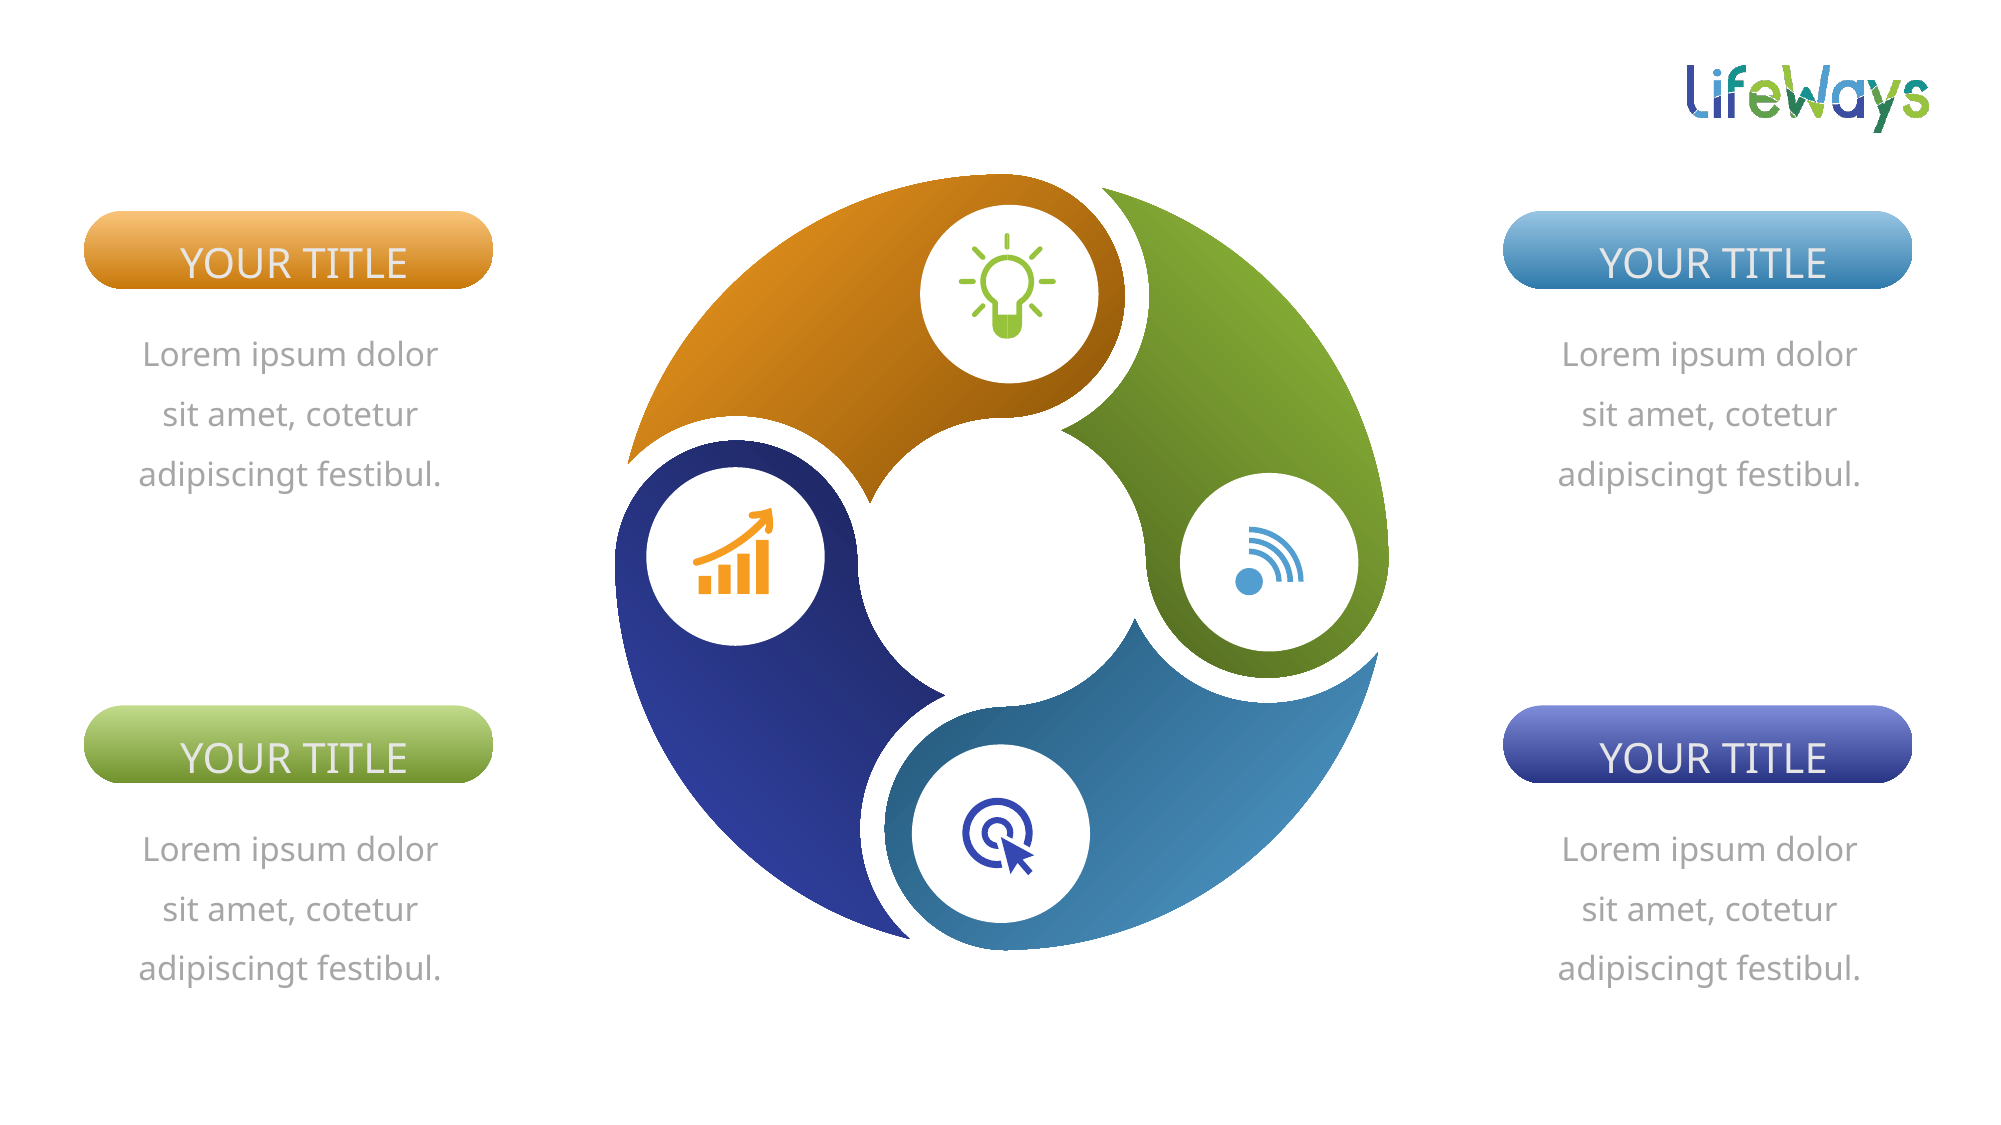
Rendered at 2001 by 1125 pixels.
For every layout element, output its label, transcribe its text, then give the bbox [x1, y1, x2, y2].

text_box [958, 232, 1056, 339]
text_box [884, 618, 1378, 950]
text_box Lorem ipsum dolor sit amet, cotetur adipiscingt festibul. [1526, 801, 1894, 994]
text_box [962, 797, 1035, 876]
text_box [615, 440, 945, 939]
text_box Lorem ipsum dolor sit amet, cotetur adipiscingt festibul. [106, 801, 475, 994]
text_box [1503, 210, 1913, 289]
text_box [692, 507, 775, 595]
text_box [1235, 526, 1304, 596]
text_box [84, 705, 494, 784]
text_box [1061, 187, 1389, 678]
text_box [84, 210, 494, 289]
picture [1687, 65, 1929, 133]
text_box Lorem ipsum dolor sit amet, cotetur adipiscingt festibul. [1526, 307, 1894, 499]
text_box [627, 174, 1125, 503]
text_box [1503, 705, 1913, 784]
text_box Lorem ipsum dolor sit amet, cotetur adipiscingt festibul. [106, 307, 475, 499]
